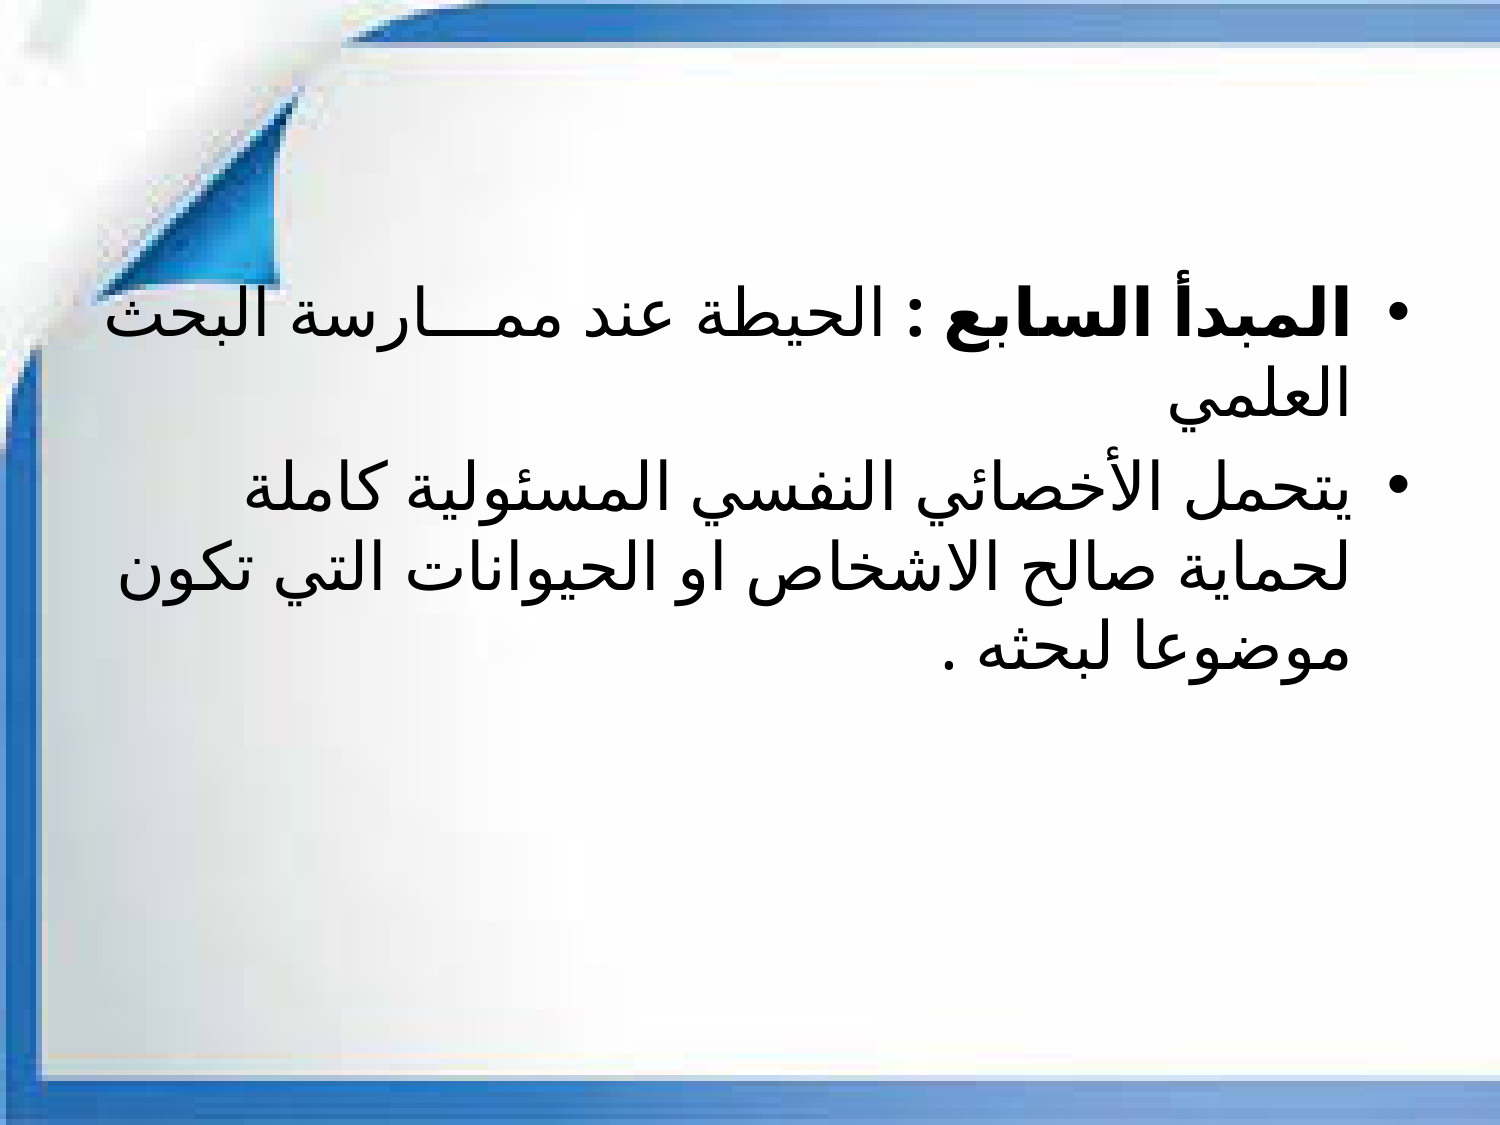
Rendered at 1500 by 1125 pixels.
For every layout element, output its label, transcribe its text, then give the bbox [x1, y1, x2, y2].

picture [0, 0, 1500, 1125]
list المبدأ السابع : الحيطة عند ممـــارسة البحث العلمي يتحمل الأخصائي النفسي المسئولية كاملة لحماية صالح الاشخاص او الحيوانات التي تكون موضوعا لبحثه . [75, 262, 1425, 1005]
